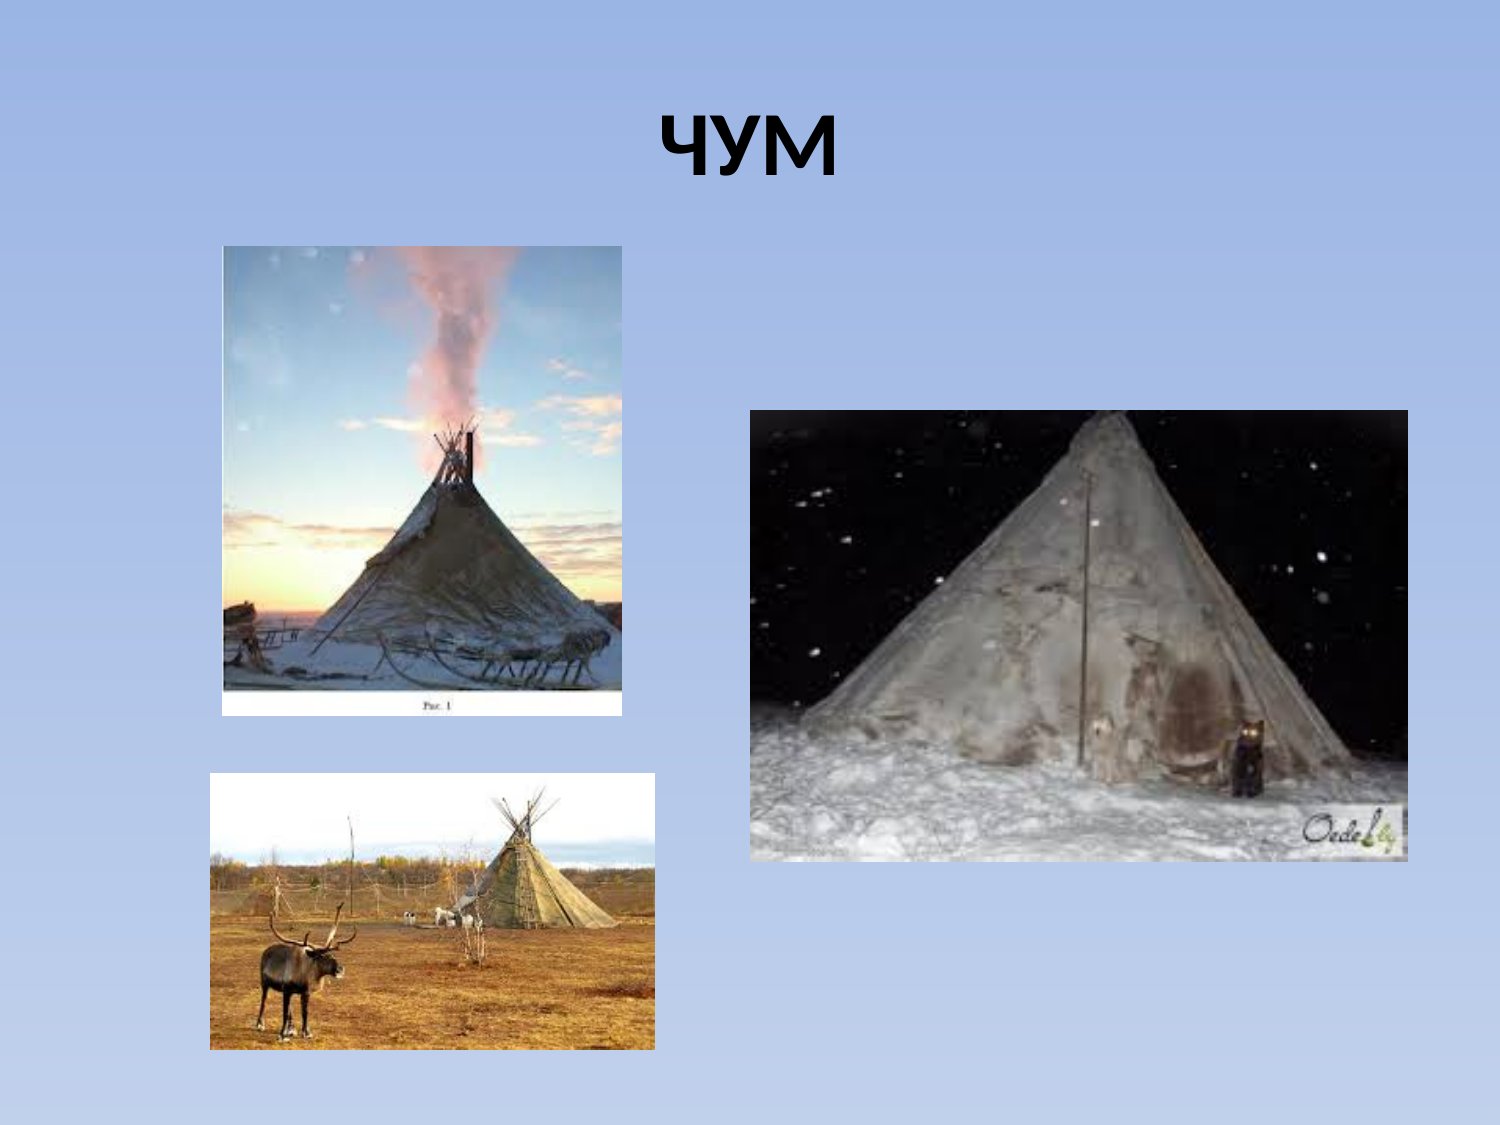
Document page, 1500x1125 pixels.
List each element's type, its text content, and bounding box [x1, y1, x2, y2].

title ЧУМ [75, 45, 1425, 233]
picture [210, 773, 655, 1051]
picture [749, 409, 1409, 862]
picture [222, 245, 622, 716]
